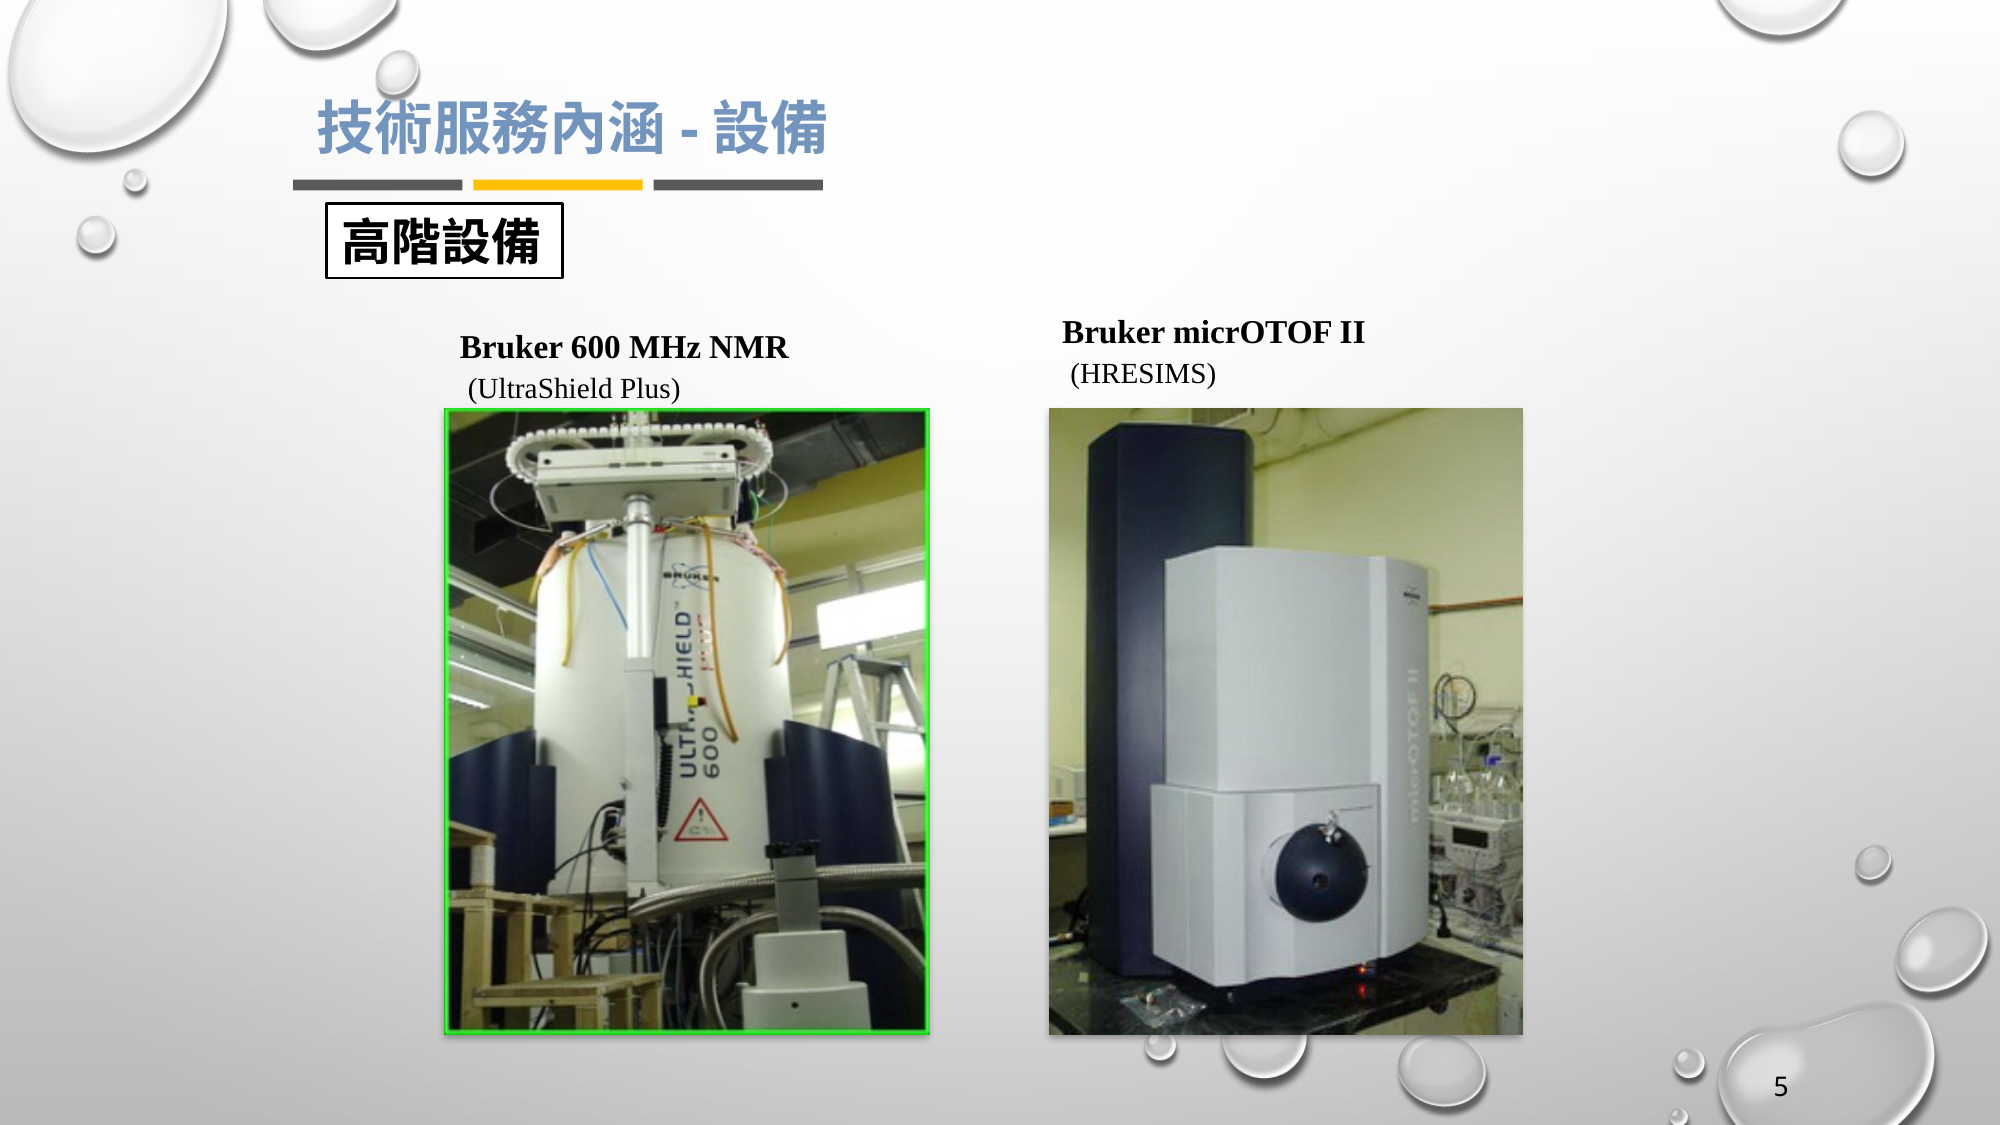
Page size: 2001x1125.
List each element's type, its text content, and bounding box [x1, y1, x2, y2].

picture [0, 0, 2000, 1125]
text_box 高階設備 [325, 202, 564, 279]
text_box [292, 179, 824, 191]
text_box Bruker 600 MHz NMR (UltraShield Plus) [444, 318, 918, 407]
text_box 技術服務內涵-設備 [301, 61, 1719, 191]
slide_number 5 [1425, 1057, 1805, 1118]
text_box Bruker micrOTOF II (HRESIMS) [1047, 302, 1523, 398]
